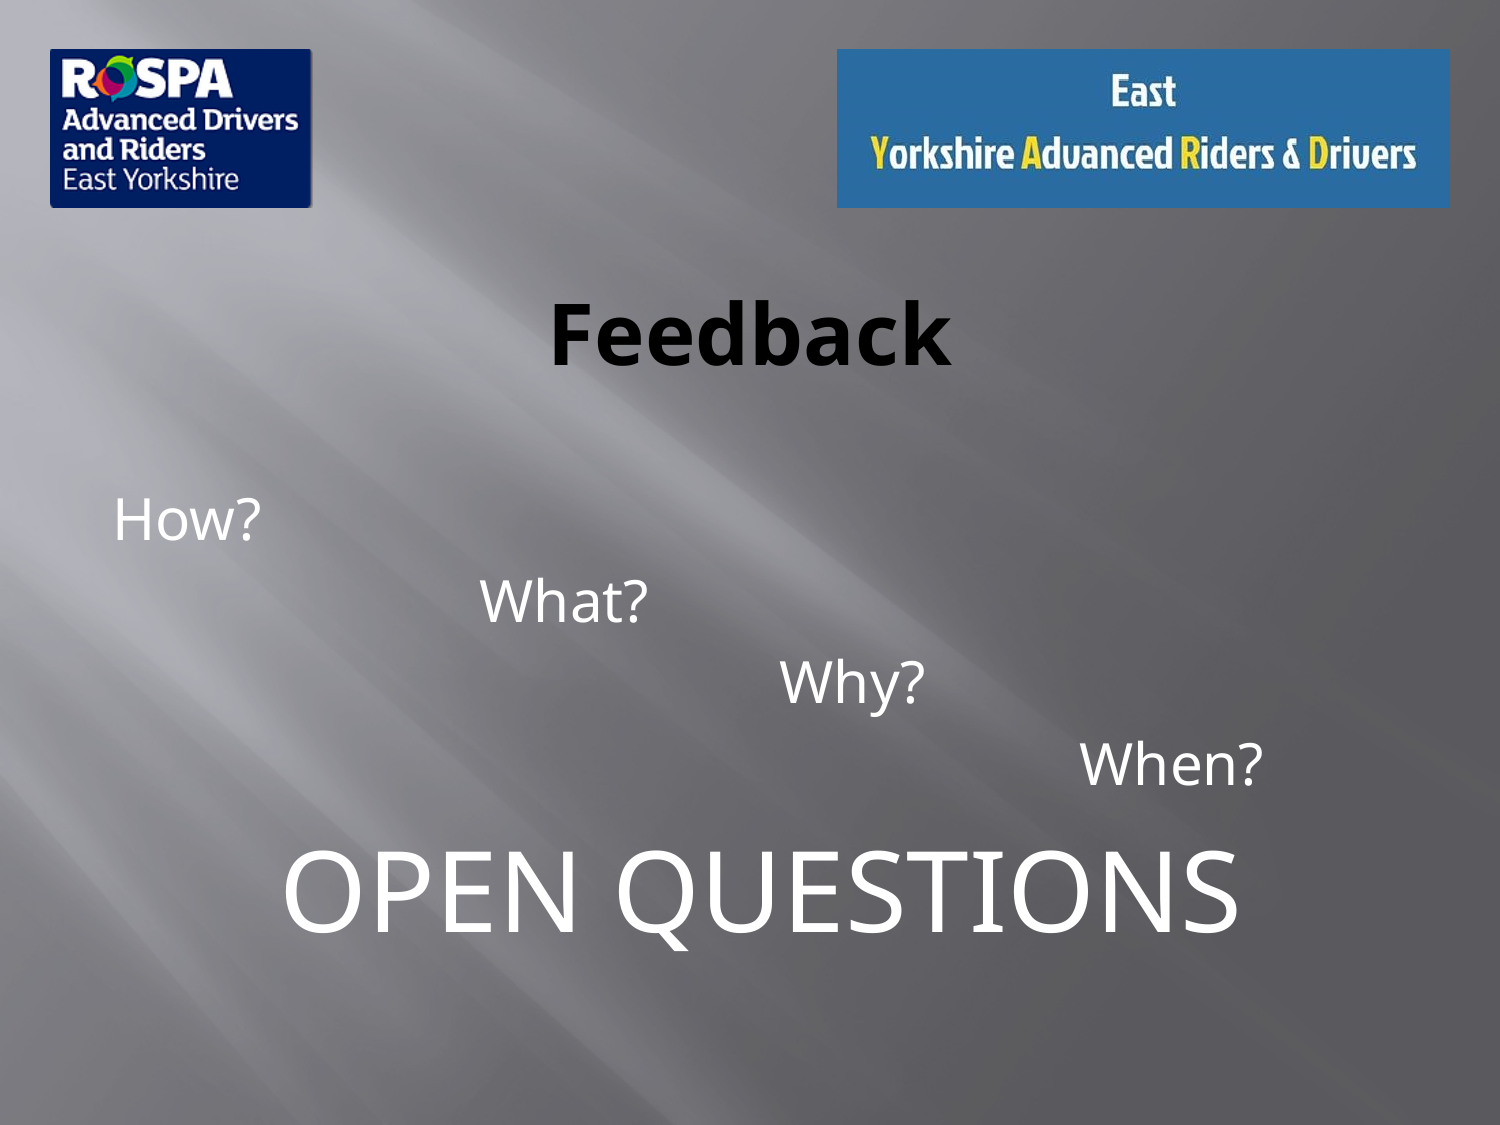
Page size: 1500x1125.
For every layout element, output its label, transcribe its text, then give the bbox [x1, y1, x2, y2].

list How? What? Why? When? OPEN QUESTIONS [75, 474, 1425, 1035]
picture [837, 49, 1451, 208]
title Feedback [75, 237, 1425, 425]
picture [49, 49, 313, 208]
